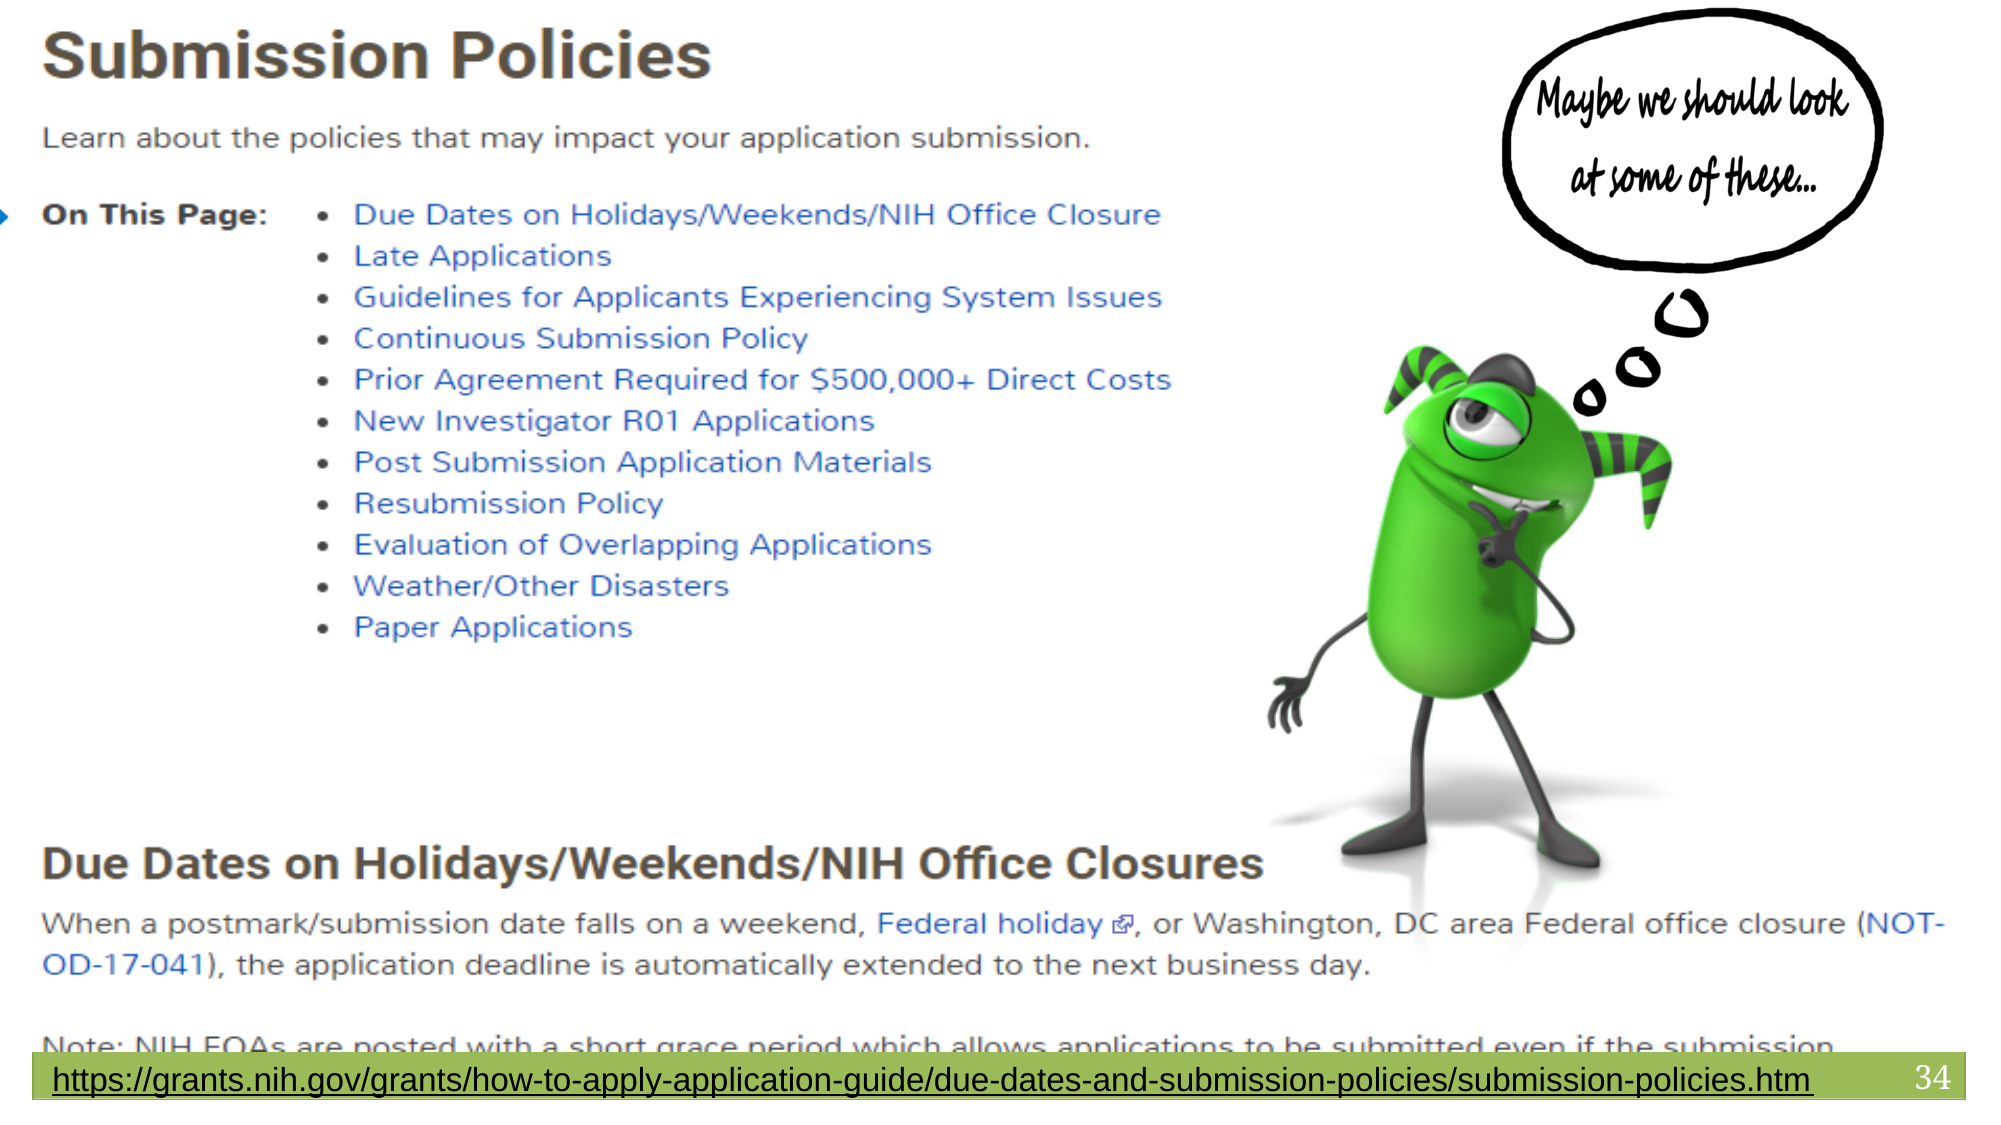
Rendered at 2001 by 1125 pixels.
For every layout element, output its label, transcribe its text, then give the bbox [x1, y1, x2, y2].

slide_number 34 [1882, 1062, 1983, 1116]
picture [0, 0, 1998, 1052]
text_box https://grants.nih.gov/grants/how-to-apply-application-guide/due-dates-and-submission-policies/submission-policies.htm [37, 1062, 1900, 1106]
